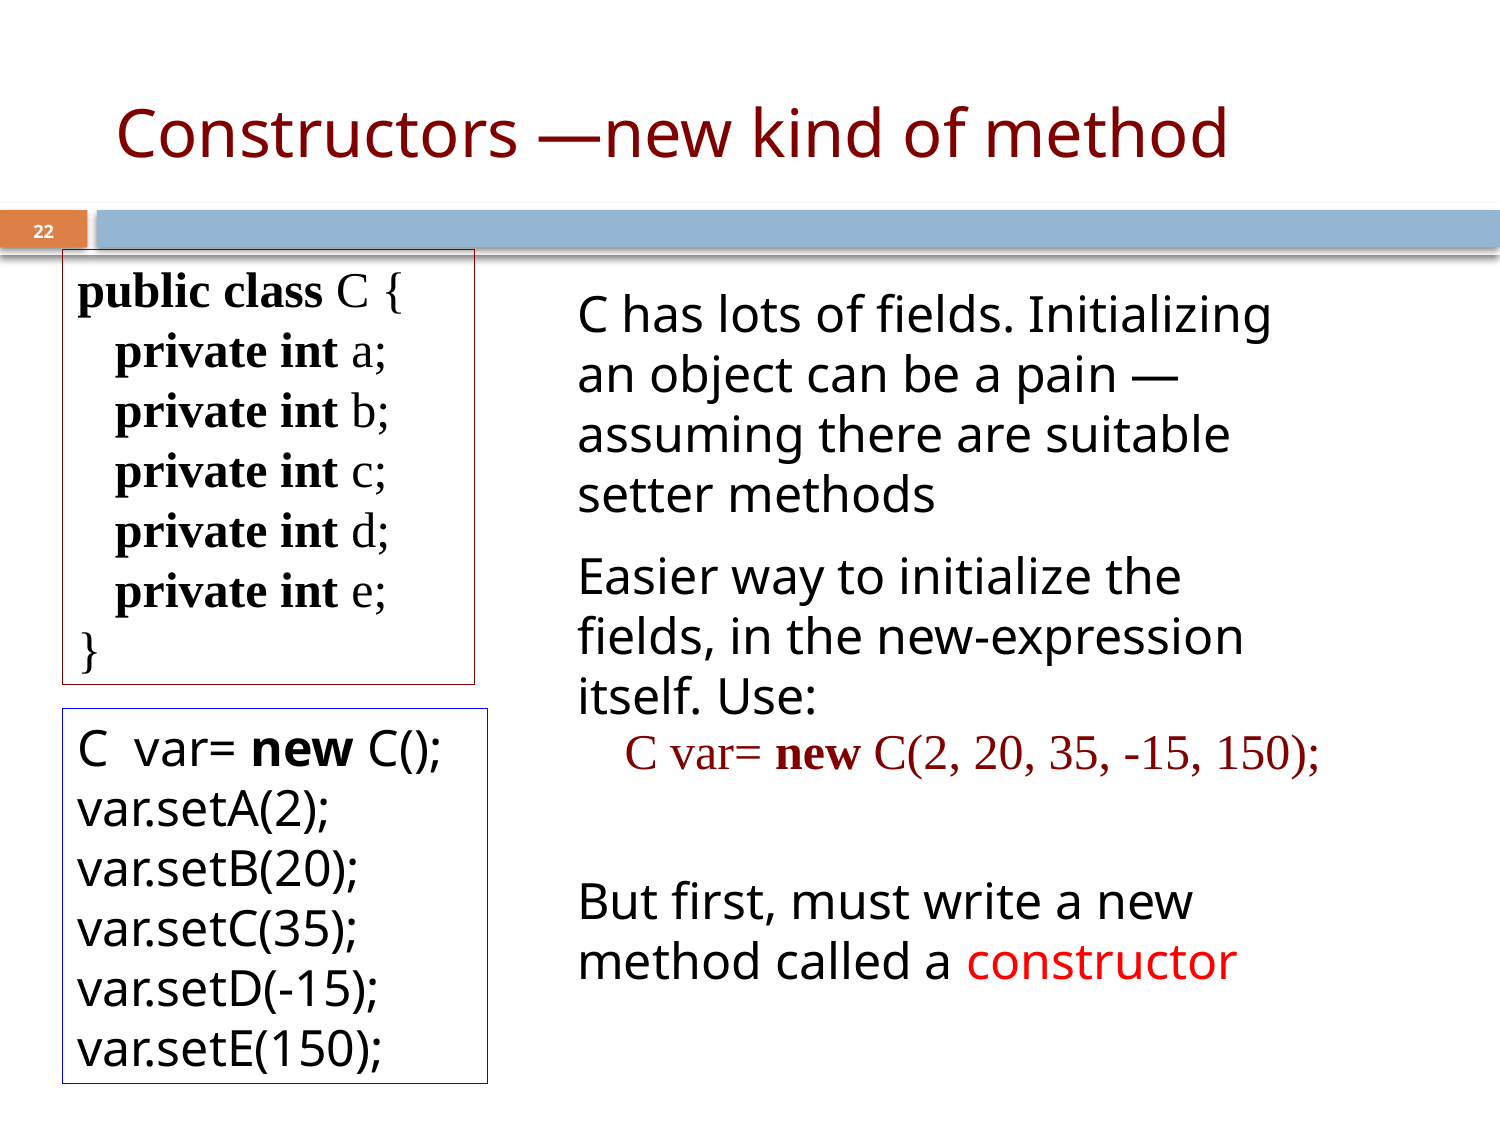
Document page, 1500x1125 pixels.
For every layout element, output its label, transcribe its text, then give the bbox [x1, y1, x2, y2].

text_box C var= new C(); var.setA(2); var.setB(20); var.setC(35); var.setD(-15); var.setE(150); [62, 708, 488, 1084]
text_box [562, 537, 1347, 789]
title Constructors —new kind of method [100, 50, 1438, 213]
text_box But first, must write a new method called a constructor [562, 862, 1263, 998]
text_box public class C { private int a; private int b; private int c; private int d; private int e; } [62, 249, 475, 685]
slide_number 22 [0, 212, 88, 253]
text_box C has lots of fields. Initializing an object can be a pain —assuming there are suitable setter methods [562, 274, 1338, 530]
